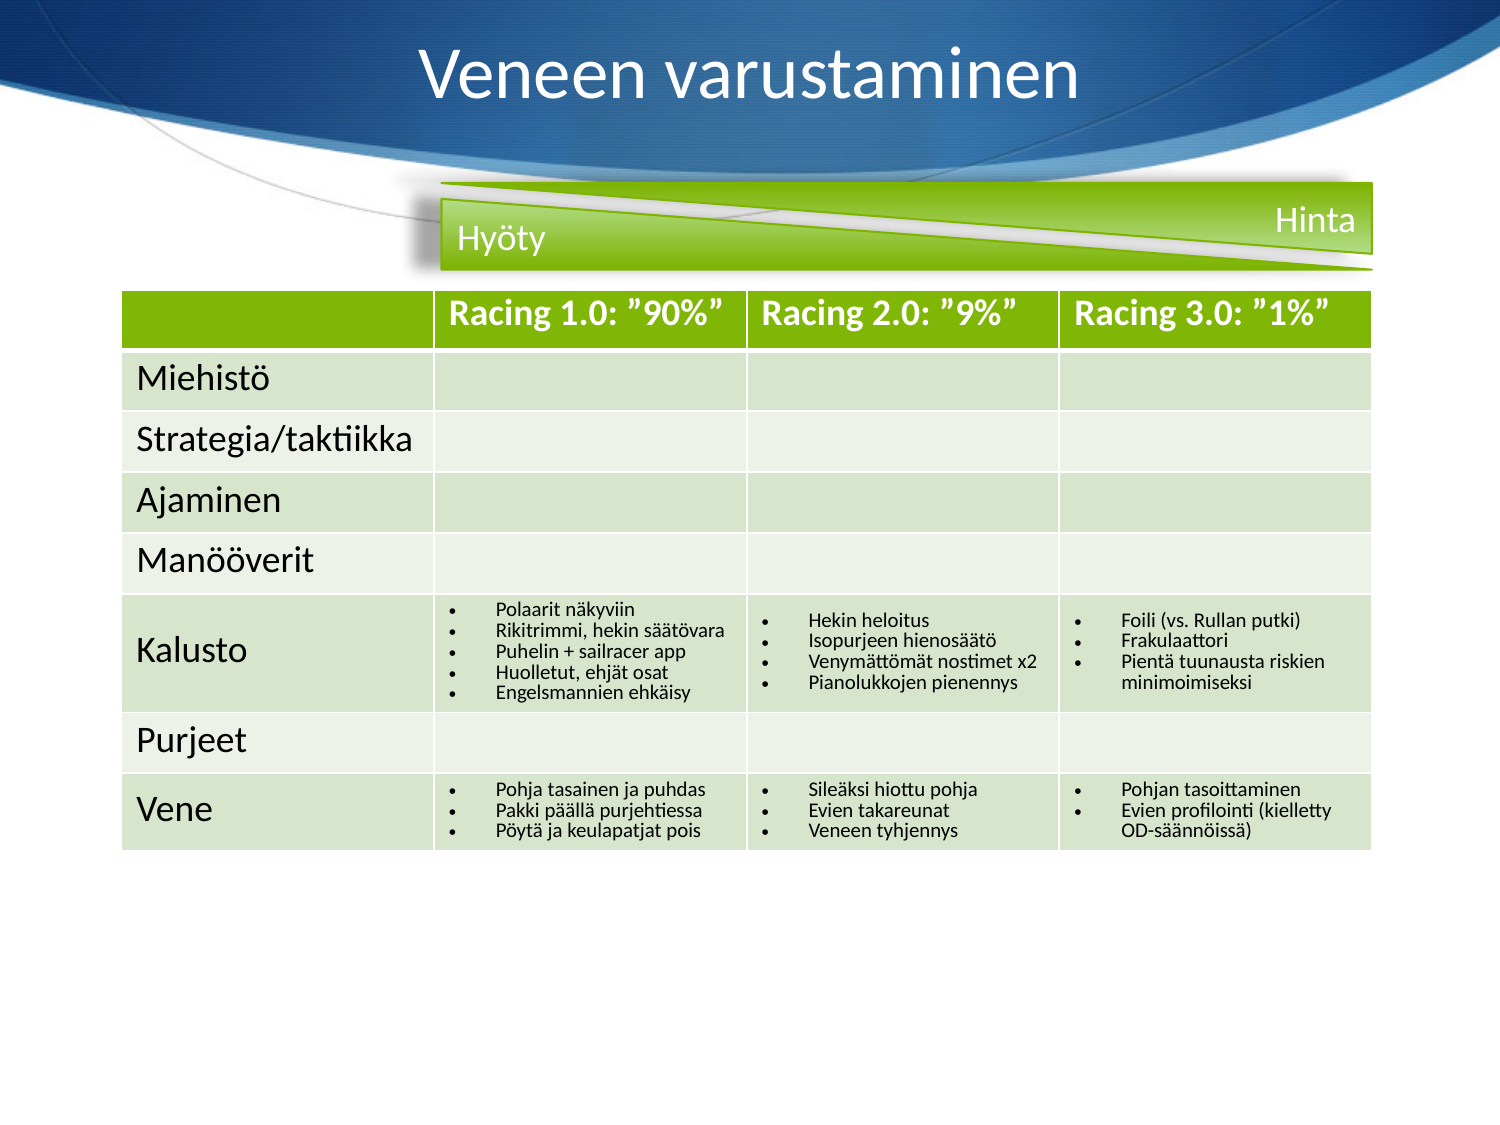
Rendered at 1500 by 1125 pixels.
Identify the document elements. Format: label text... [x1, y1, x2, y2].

picture [0, 0, 1500, 1125]
table_cell Vene [122, 774, 433, 850]
table_cell Hekin heloitus Isopurjeen hienosäätö Venymättömät nostimet x2 Pianolukkojen pienennys [748, 595, 1058, 712]
table_cell [1060, 473, 1371, 532]
title Veneen varustaminen [75, 0, 1425, 137]
table_cell [1060, 412, 1371, 471]
table_cell Pohjan tasoittaminen Evien profilointi (kielletty OD-säännöissä) [1060, 774, 1371, 850]
table_cell [748, 353, 1058, 410]
table_cell [1060, 713, 1371, 772]
table_header Racing 1.0: ”90%” [435, 291, 746, 348]
table_cell Miehistö [122, 353, 433, 410]
table_cell [435, 353, 746, 410]
table_cell [435, 473, 746, 532]
table_header Racing 2.0: ”9%” [748, 291, 1058, 348]
table_cell Manööverit [122, 534, 433, 593]
table_cell Kalusto [122, 595, 433, 712]
text_box [440, 181, 1373, 255]
table_cell Sileäksi hiottu pohja Evien takareunat Veneen tyhjennys [748, 774, 1058, 850]
text_box [440, 197, 1373, 271]
table_cell Purjeet [122, 713, 433, 772]
table_cell [1060, 534, 1371, 593]
table_cell Ajaminen [122, 473, 433, 532]
table_cell [1060, 353, 1371, 410]
table_cell Foili (vs. Rullan putki) Frakulaattori Pientä tuunausta riskien minimoimiseksi [1060, 595, 1371, 712]
table_cell Pohja tasainen ja puhdas Pakki päällä purjehtiessa Pöytä ja keulapatjat pois [435, 774, 746, 850]
table_cell [435, 412, 746, 471]
table_cell [748, 534, 1058, 593]
text_box Hyöty [442, 205, 562, 266]
table_cell [748, 473, 1058, 532]
table_header [122, 291, 433, 348]
table_cell Strategia/taktiikka [122, 412, 433, 471]
table_cell [435, 534, 746, 593]
text_box Hinta [1260, 187, 1371, 248]
table_header Racing 3.0: ”1%” [1060, 291, 1371, 348]
table_cell Polaarit näkyviin Rikitrimmi, hekin säätövara Puhelin + sailracer app Huolletut, ehjät osat Engelsmannien ehkäisy [435, 595, 746, 712]
table_cell [748, 412, 1058, 471]
table_cell [435, 713, 746, 772]
table_cell [748, 713, 1058, 772]
